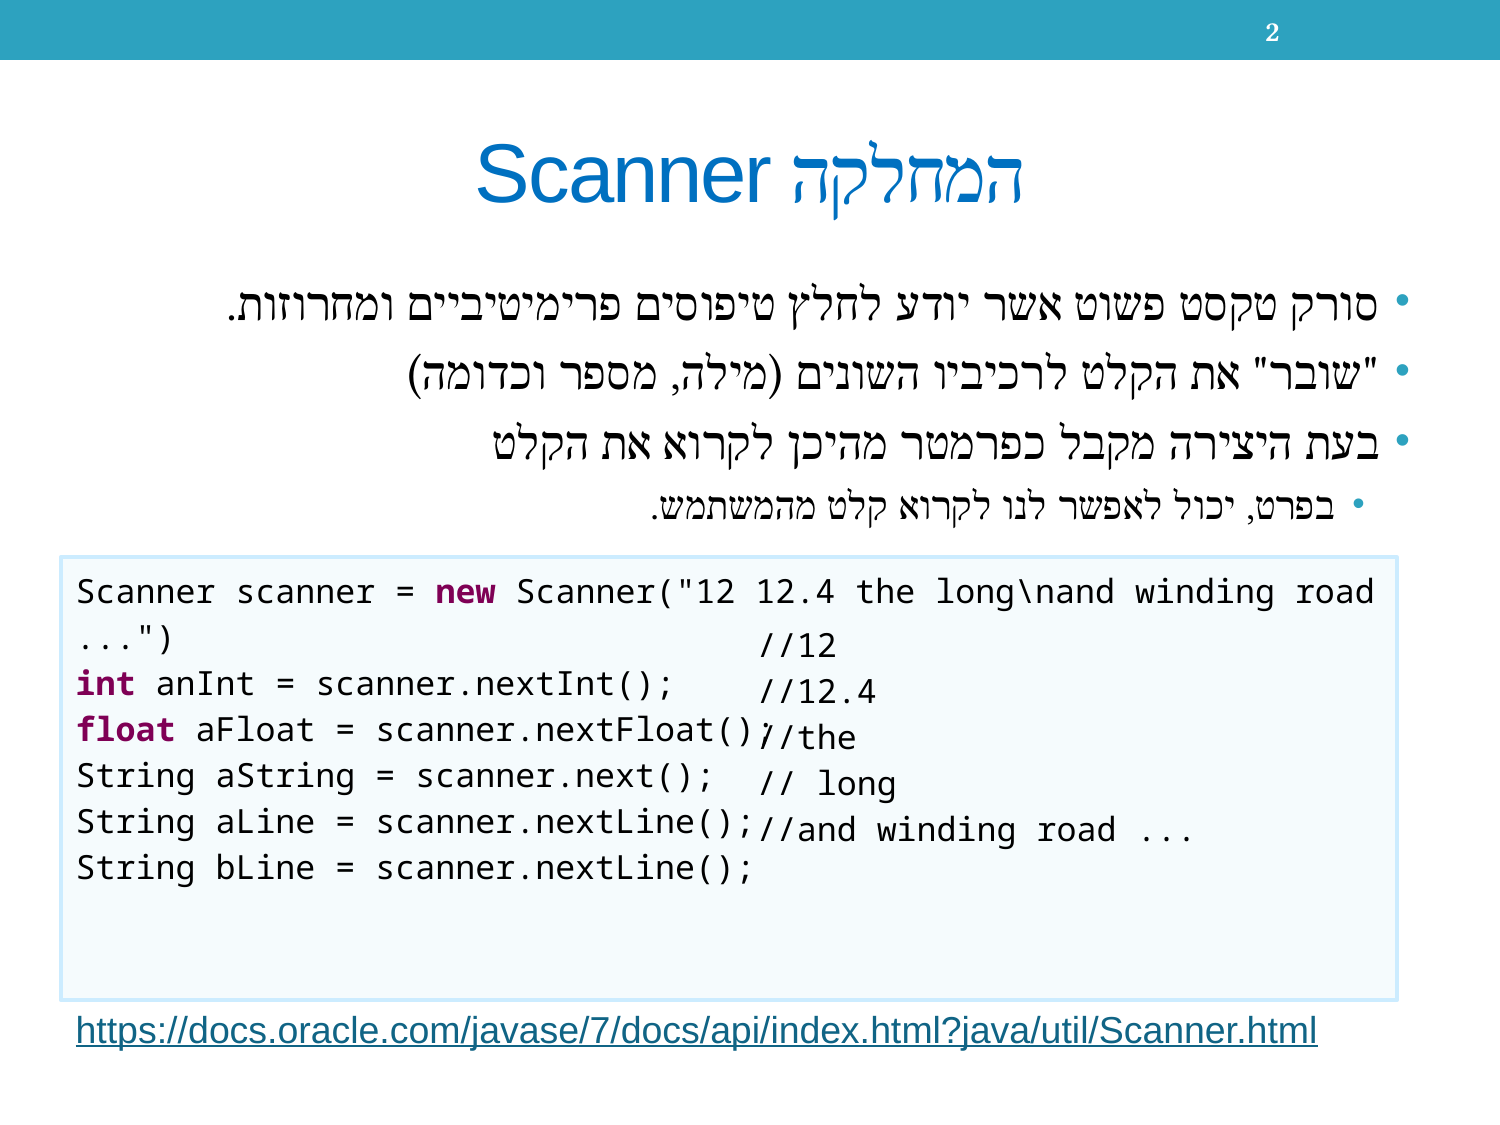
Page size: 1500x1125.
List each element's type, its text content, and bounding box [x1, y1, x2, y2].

title המחלקה Scanner [75, 87, 1425, 250]
text_box //12 //12.4 //the // long //and winding road ... [742, 610, 1233, 895]
list סורק טקסט פשוט אשר יודע לחלץ טיפוסים פרימיטיביים ומחרוזות. "שובר" את הקלט לרכיביו השונים (מילה, מספר וכדומה) בעת היצירה מקבל כפרמטר מהיכן לקרוא את הקלט בפרט, יכול לאפשר לנו לקרוא קלט מהמשתמש. [75, 262, 1425, 1063]
slide_number 2 [1250, 3, 1425, 57]
text_box Scanner scanner = new Scanner("12 12.4 the long\nand winding road ...") int anInt = scanner.nextInt(); float aFloat = scanner.nextFloat(); String aString = scanner.next(); String aLine = scanner.nextLine(); String bLine = scanner.nextLine(); [60, 557, 1397, 1001]
text_box https://docs.oracle.com/javase/7/docs/api/index.html?java/util/Scanner.html [60, 998, 1388, 1059]
